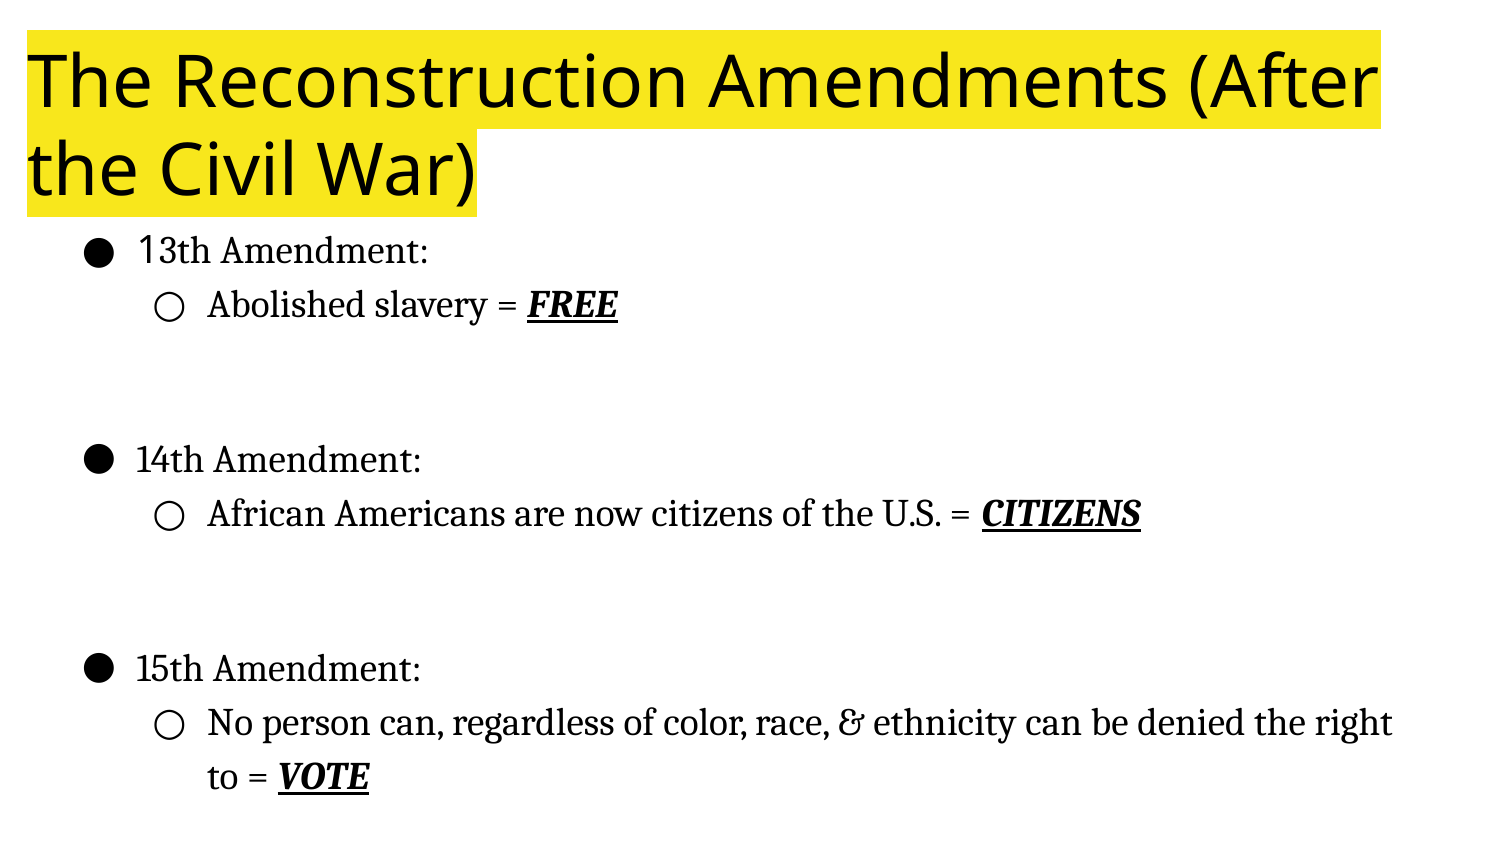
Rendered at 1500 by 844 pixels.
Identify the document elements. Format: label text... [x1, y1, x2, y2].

title The Reconstruction Amendments (After the Civil War) [12, 19, 1492, 114]
list 13th Amendment: Abolished slavery = FREE 14th Amendment: African Americans are now citizens of the U.S. = CITIZENS 15th Amendment: No person can, regardless of color, race, & ethnicity can be denied the right to = VOTE [51, 202, 1449, 814]
